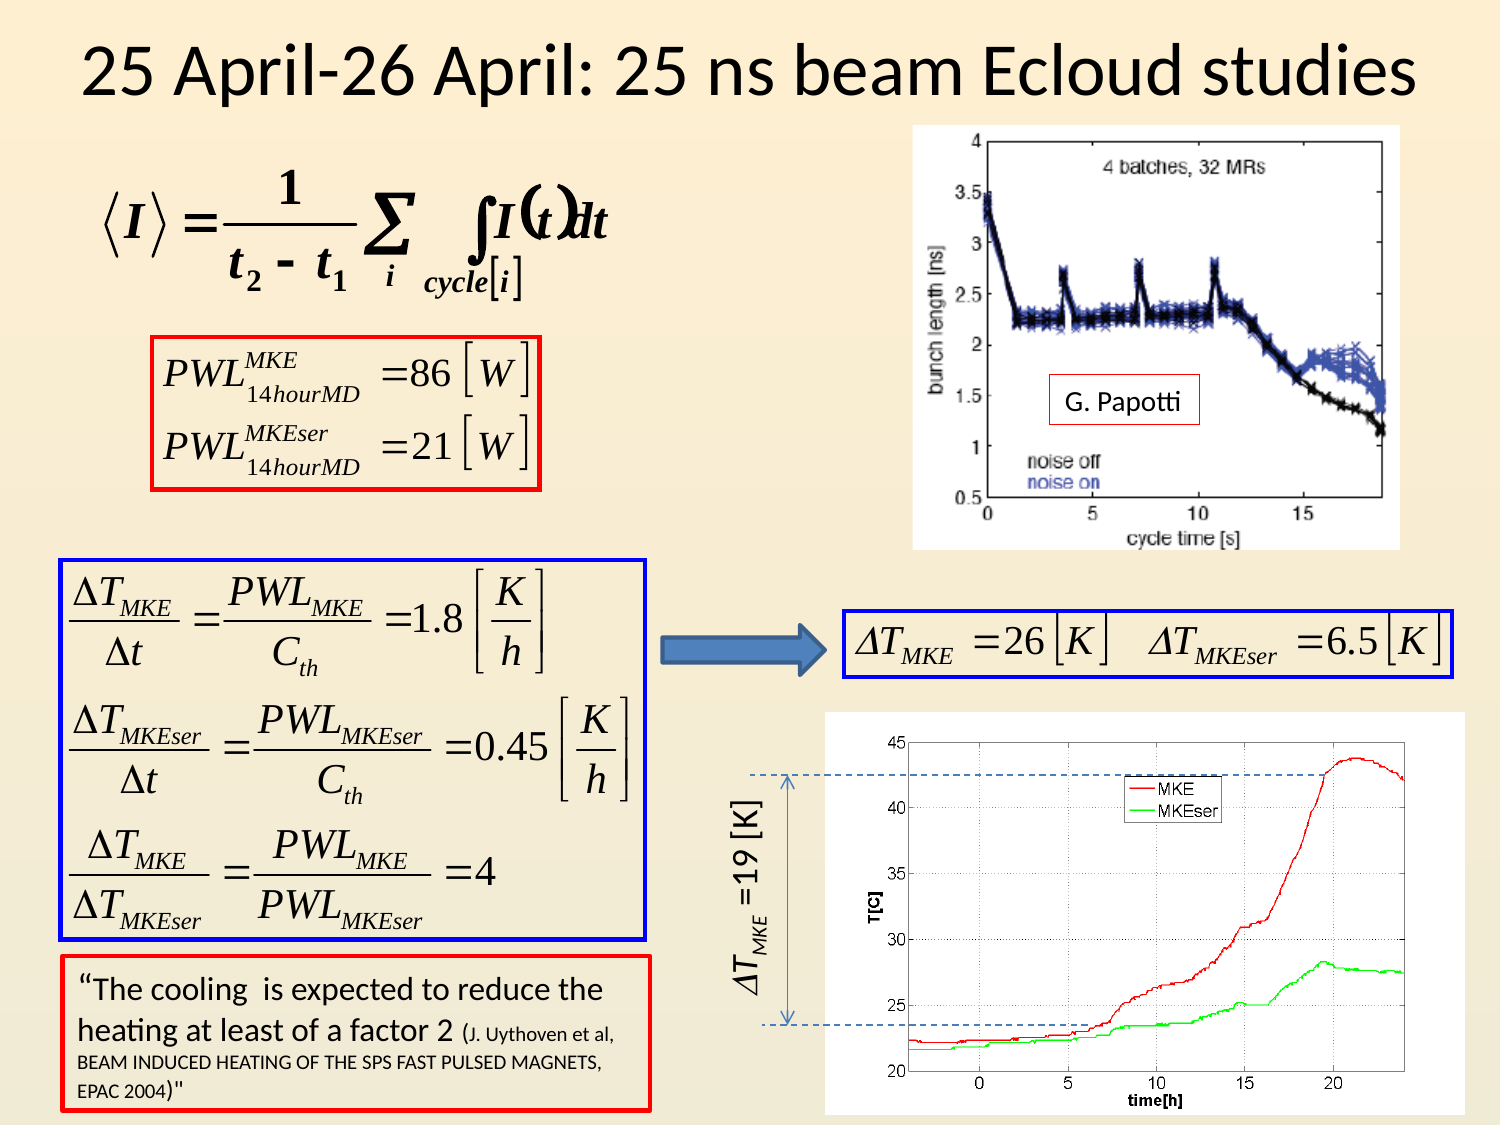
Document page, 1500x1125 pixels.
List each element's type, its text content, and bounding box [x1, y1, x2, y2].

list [824, 712, 1466, 1115]
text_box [93, 149, 622, 312]
picture [912, 124, 1401, 551]
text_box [62, 561, 644, 938]
title 25 April-26 April: 25 ns beam Ecloud studies [50, 0, 1450, 167]
text_box “The cooling is expected to reduce the heating at least of a factor 2 (J. Uythoven et al, BEAM INDUCED HEATING OF THE SPS FAST PULSED MAGNETS, EPAC 2004)" [62, 955, 650, 1111]
text_box TMKE =19 [K] [712, 775, 779, 1013]
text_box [153, 338, 538, 488]
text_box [845, 613, 1451, 676]
text_box [660, 623, 828, 677]
